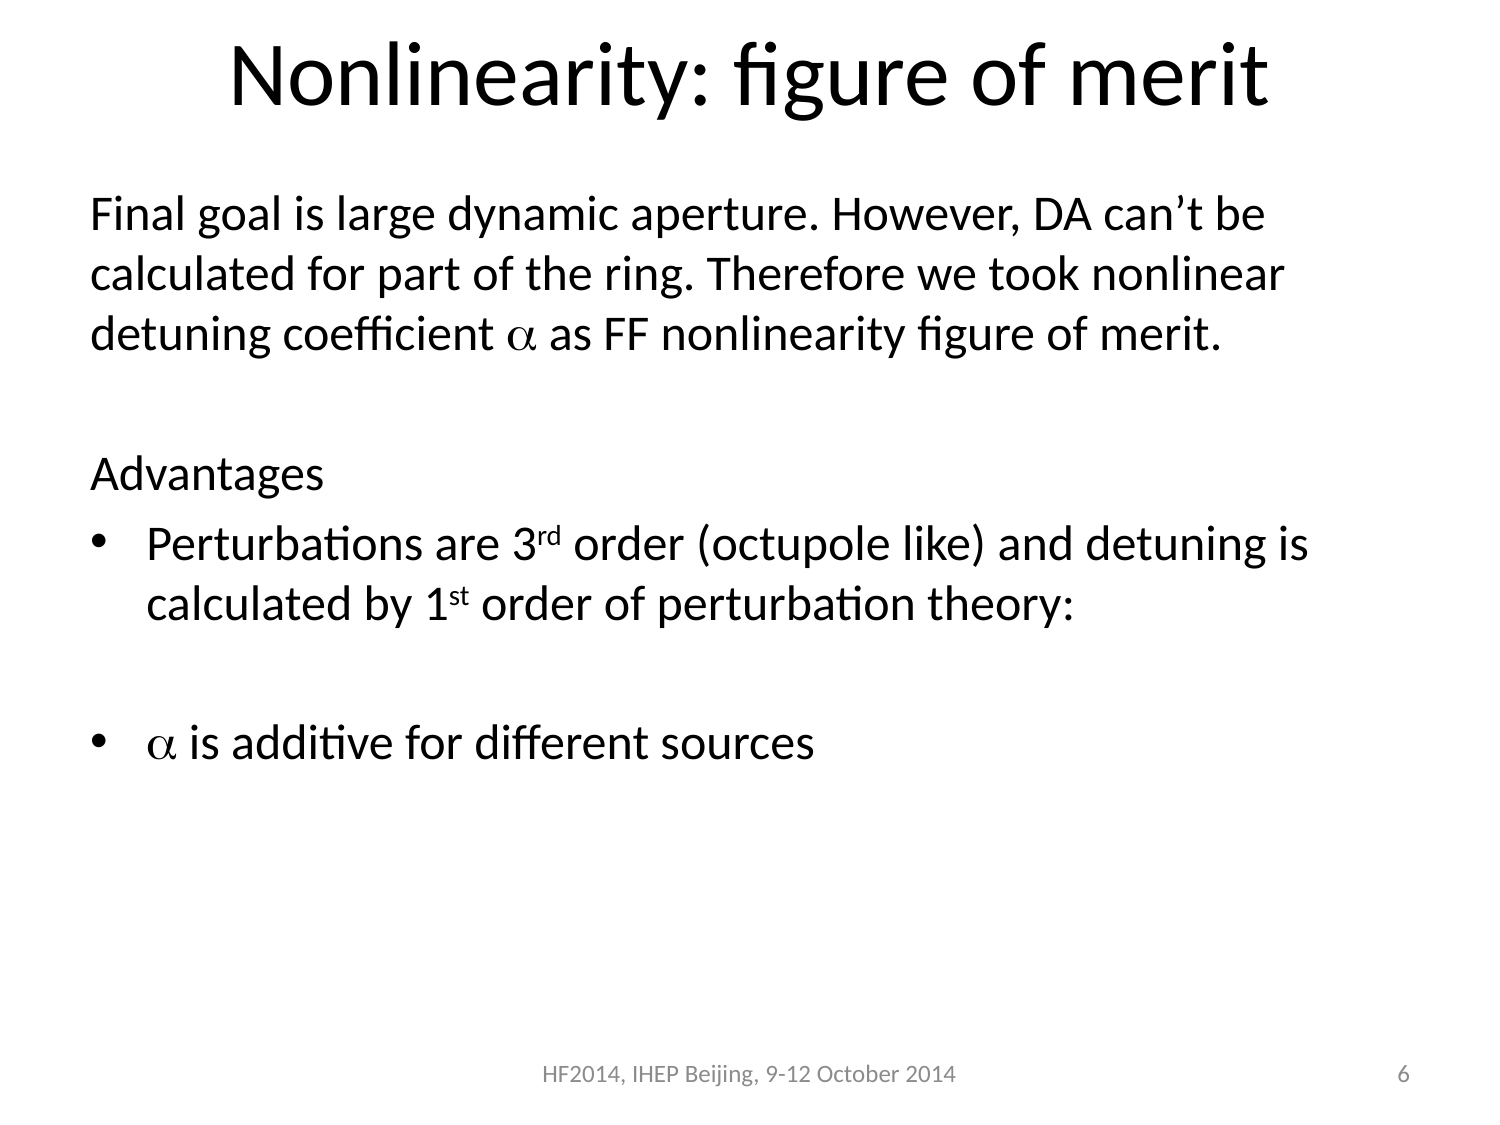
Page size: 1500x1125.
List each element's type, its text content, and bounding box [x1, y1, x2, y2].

footer HF2014, IHEP Beijing, 9-12 October 2014 [512, 1042, 988, 1103]
slide_number 6 [1074, 1042, 1425, 1103]
title Nonlinearity: figure of merit [75, 0, 1425, 138]
